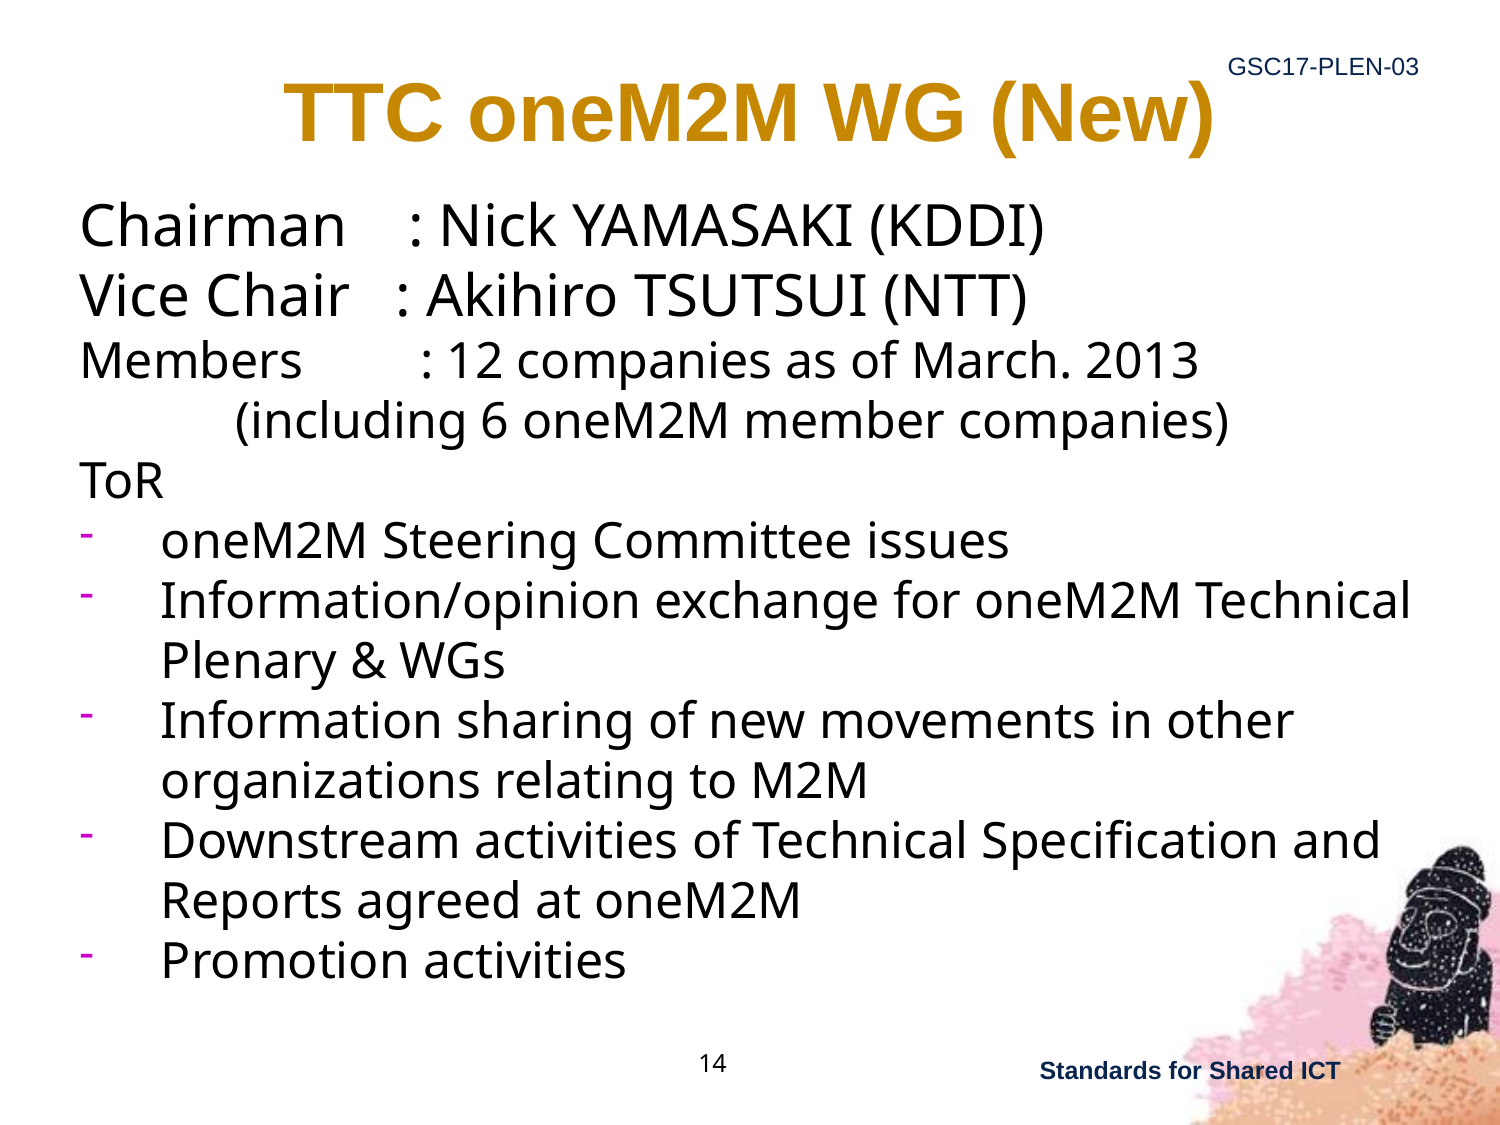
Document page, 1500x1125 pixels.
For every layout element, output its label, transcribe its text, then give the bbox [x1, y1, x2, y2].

slide_number 14 [537, 1039, 888, 1118]
text_box Chairman : Nick YAMASAKI (KDDI) Vice Chair : Akihiro TSUTSUI (NTT) Members : 12 companies as of March. 2013 (including 6 oneM2M member companies) ToR oneM2M Steering Committee issues Information/opinion exchange for oneM2M Technical Plenary & WGs Information sharing of new movements in other organizations relating to M2M Downstream activities of Technical Specification and Reports agreed at oneM2M Promotion activities [64, 180, 1437, 996]
title TTC oneM2M WG (New) [0, 15, 1500, 216]
picture [1171, 832, 1500, 1125]
